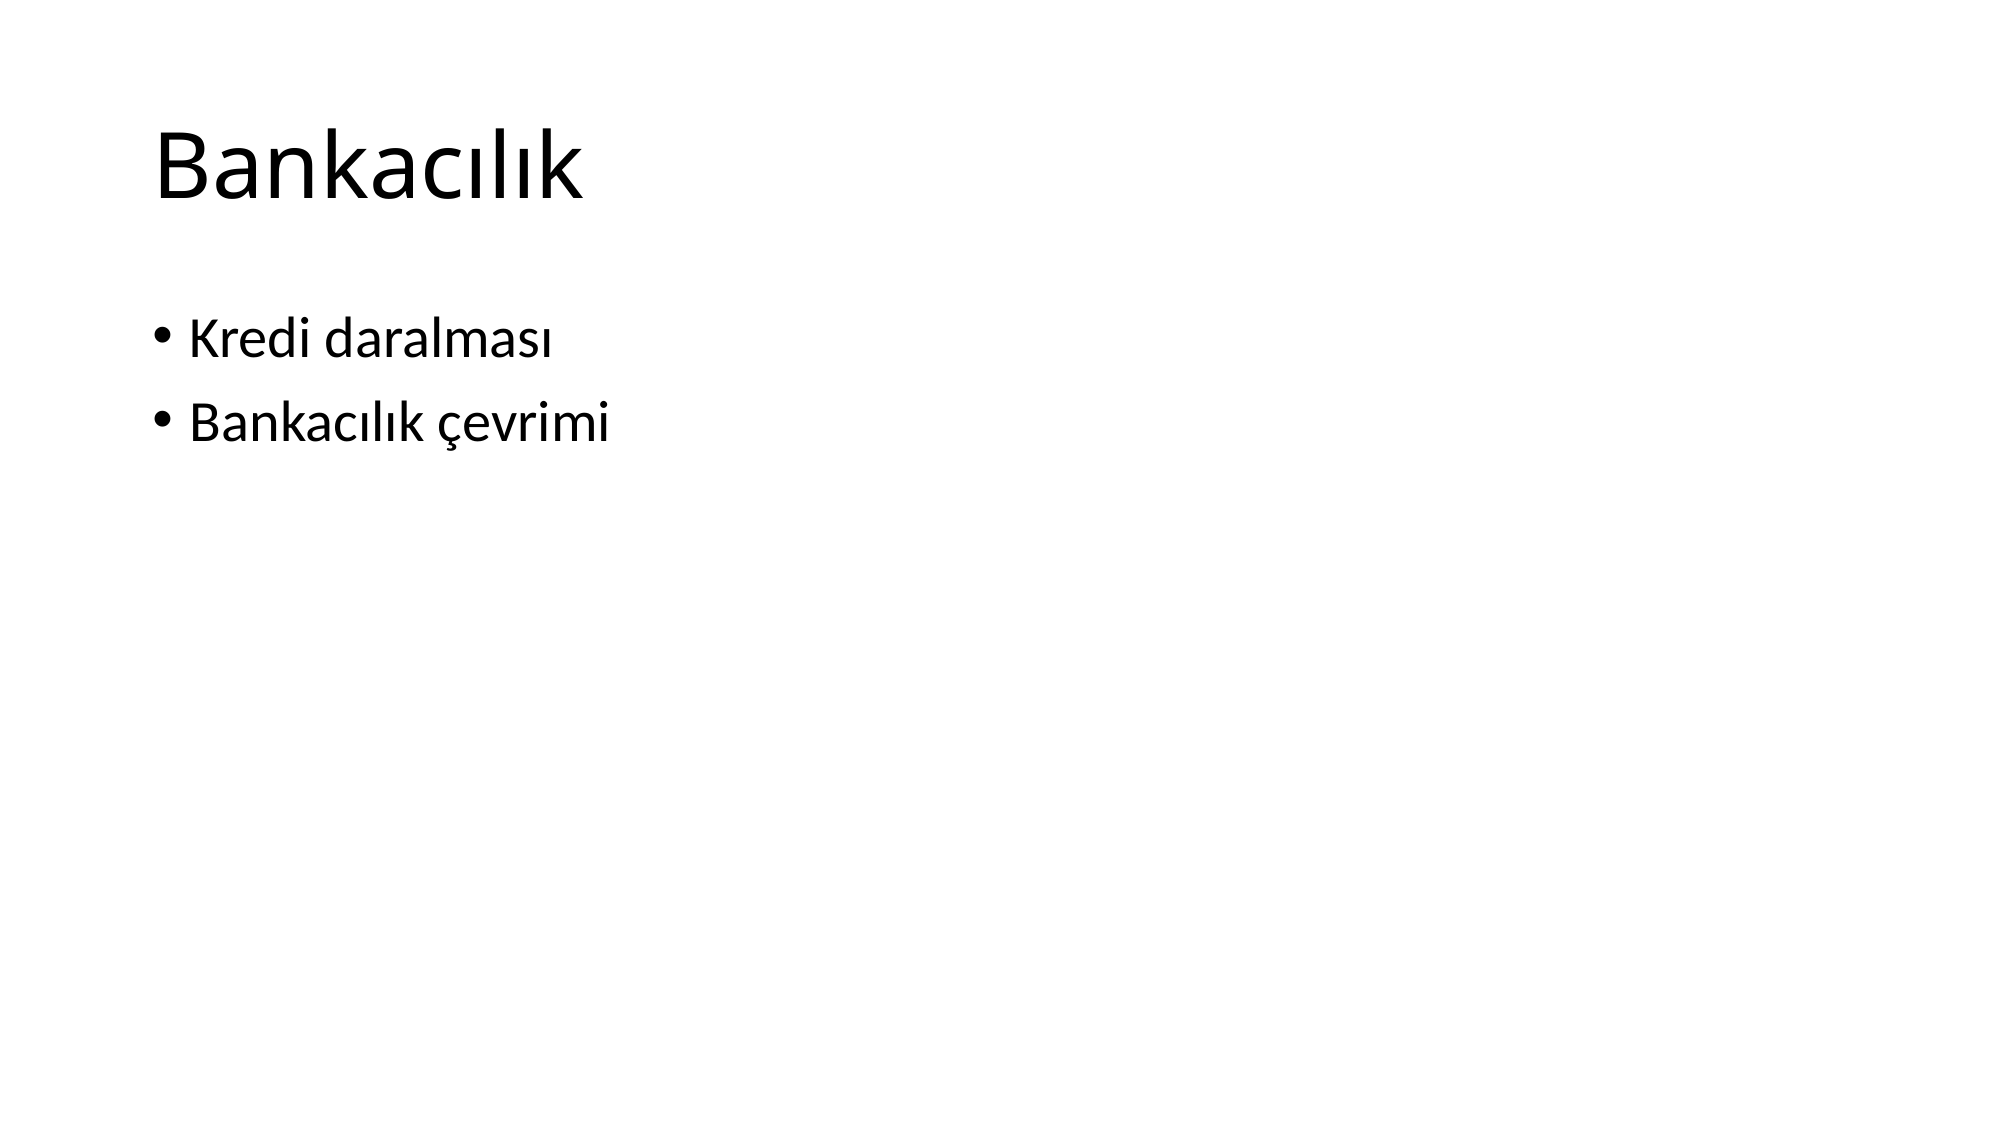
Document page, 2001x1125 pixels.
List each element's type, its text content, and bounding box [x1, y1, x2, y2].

title Bankacılık [137, 59, 1863, 278]
list Kredi daralması Bankacılık çevrimi [137, 299, 1863, 1014]
